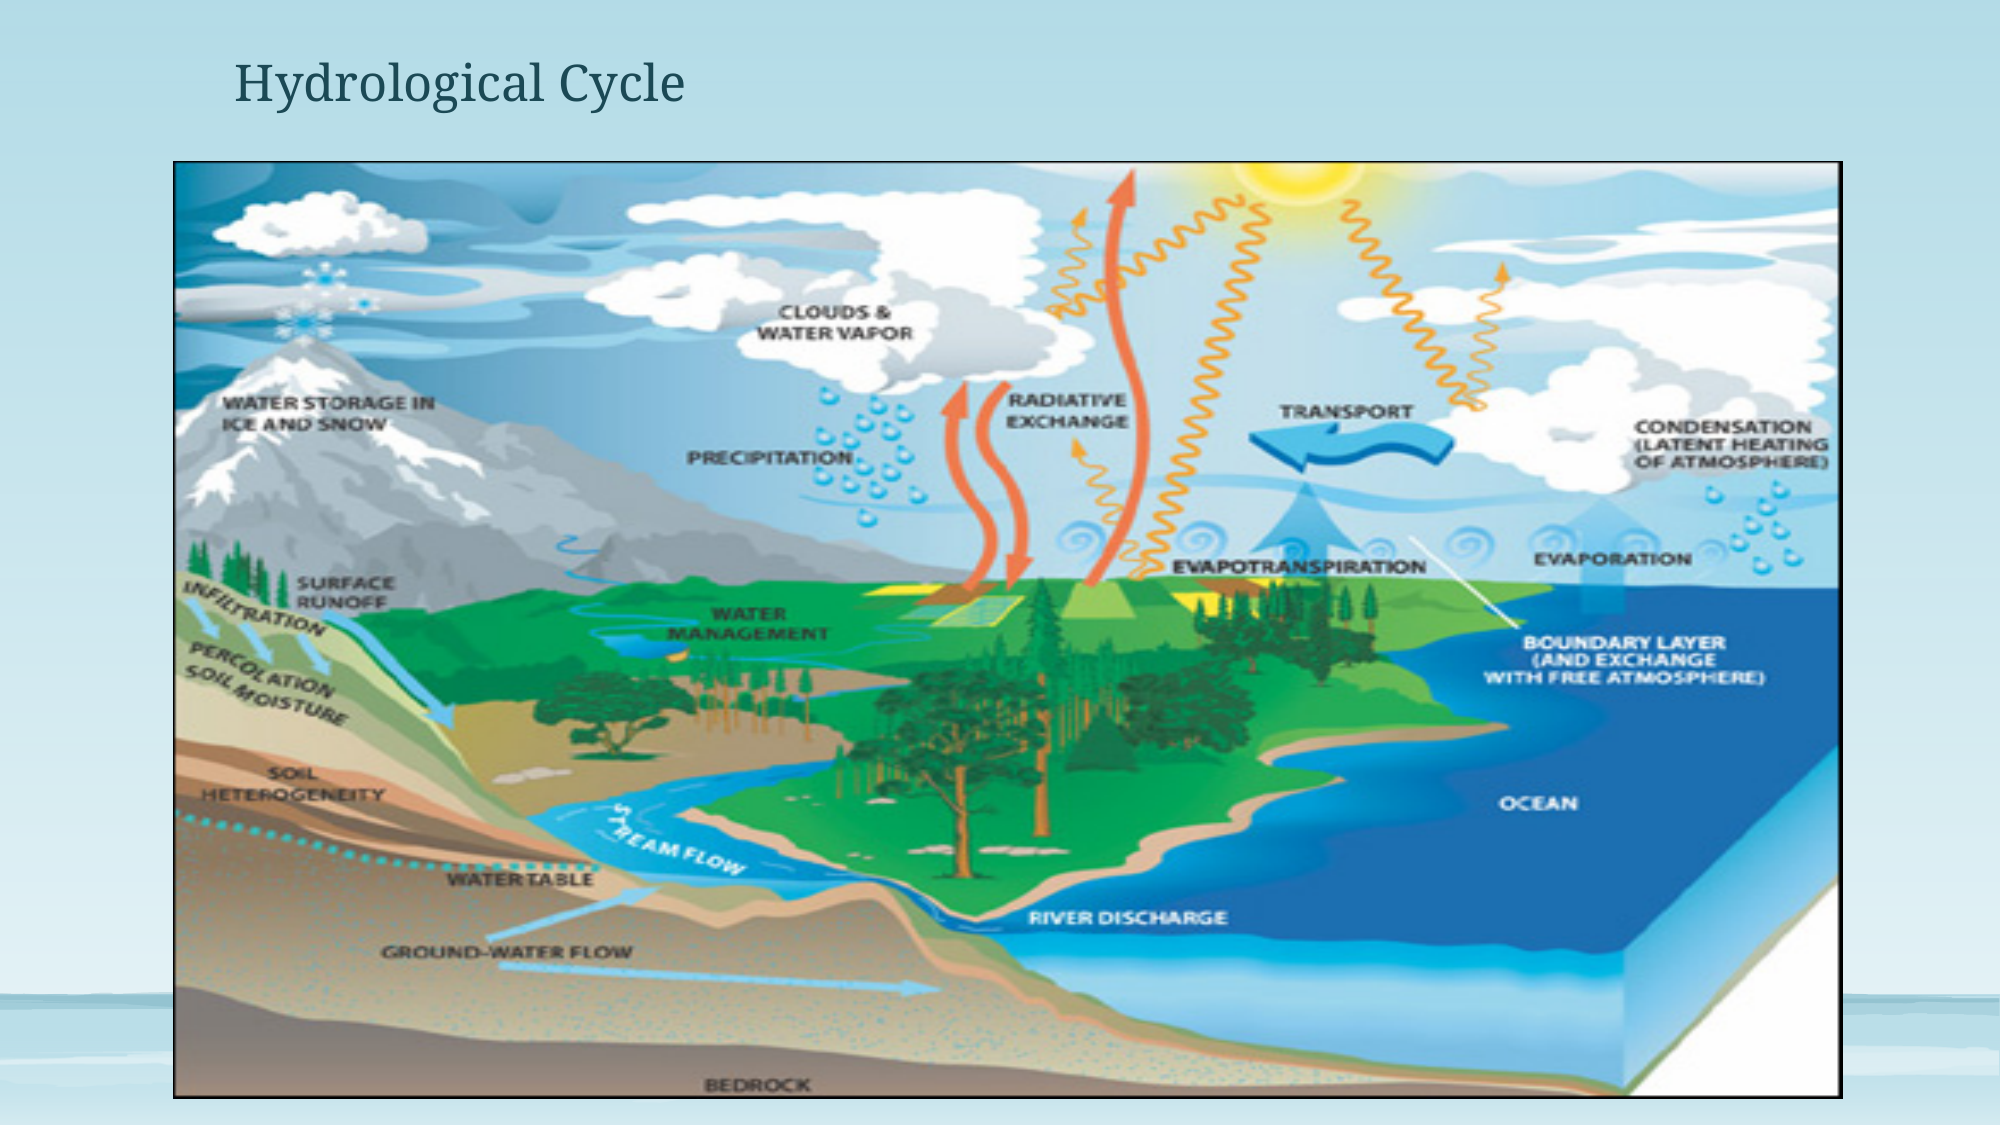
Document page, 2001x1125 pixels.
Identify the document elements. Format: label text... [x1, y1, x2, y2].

picture [0, 161, 2000, 1103]
picture [192, 380, 221, 384]
picture [173, 161, 177, 171]
title Hydrological Cycle [219, 43, 1738, 122]
